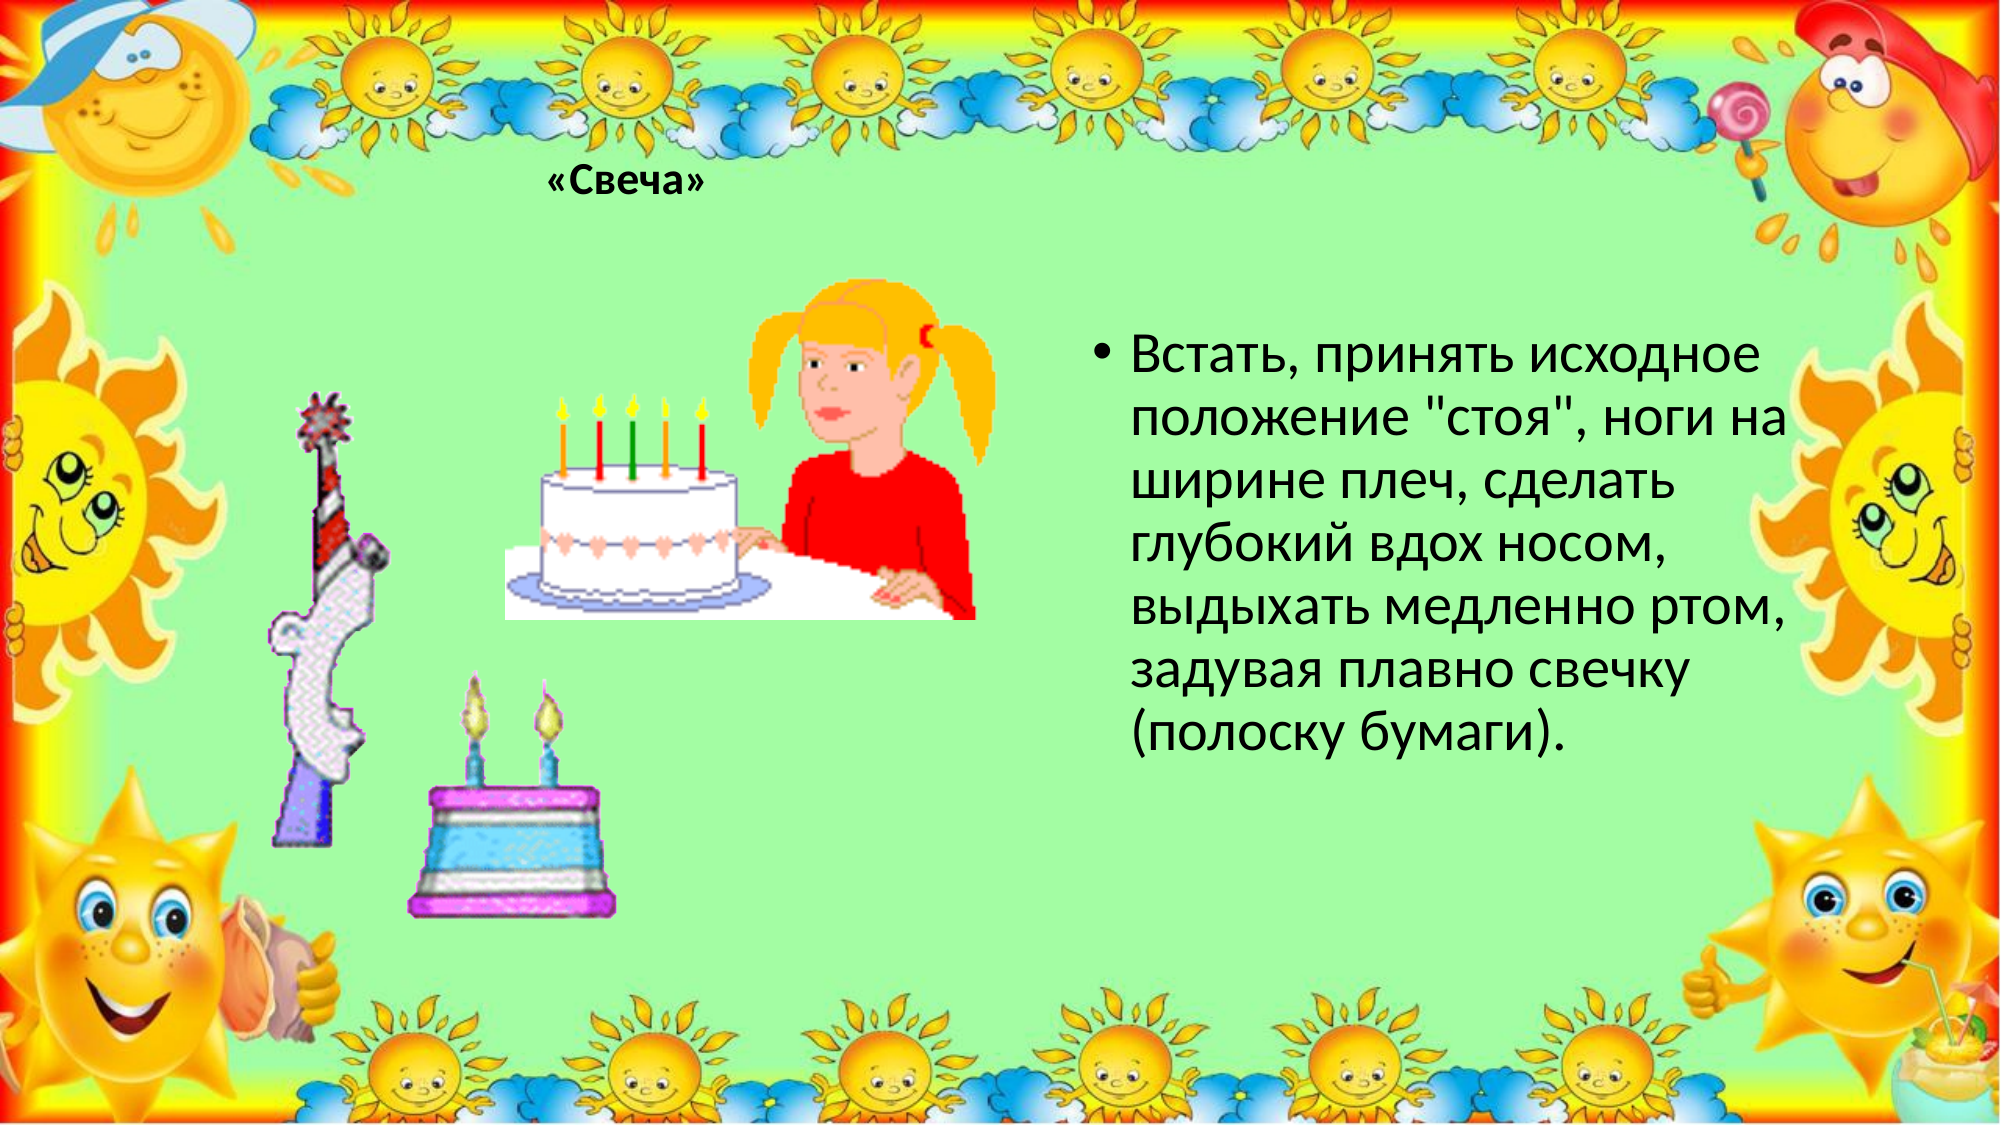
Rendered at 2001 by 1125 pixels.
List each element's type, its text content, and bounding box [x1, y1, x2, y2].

list Встать, принять исходное положение "стоя", ноги на ширине плеч, сделать глубокий вдох носом, выдыхать медленно ртом, задувая плавно свечку (полоску бумаги). [1077, 223, 1825, 938]
picture [0, 0, 2001, 1125]
title «Свеча» [150, 147, 1876, 268]
